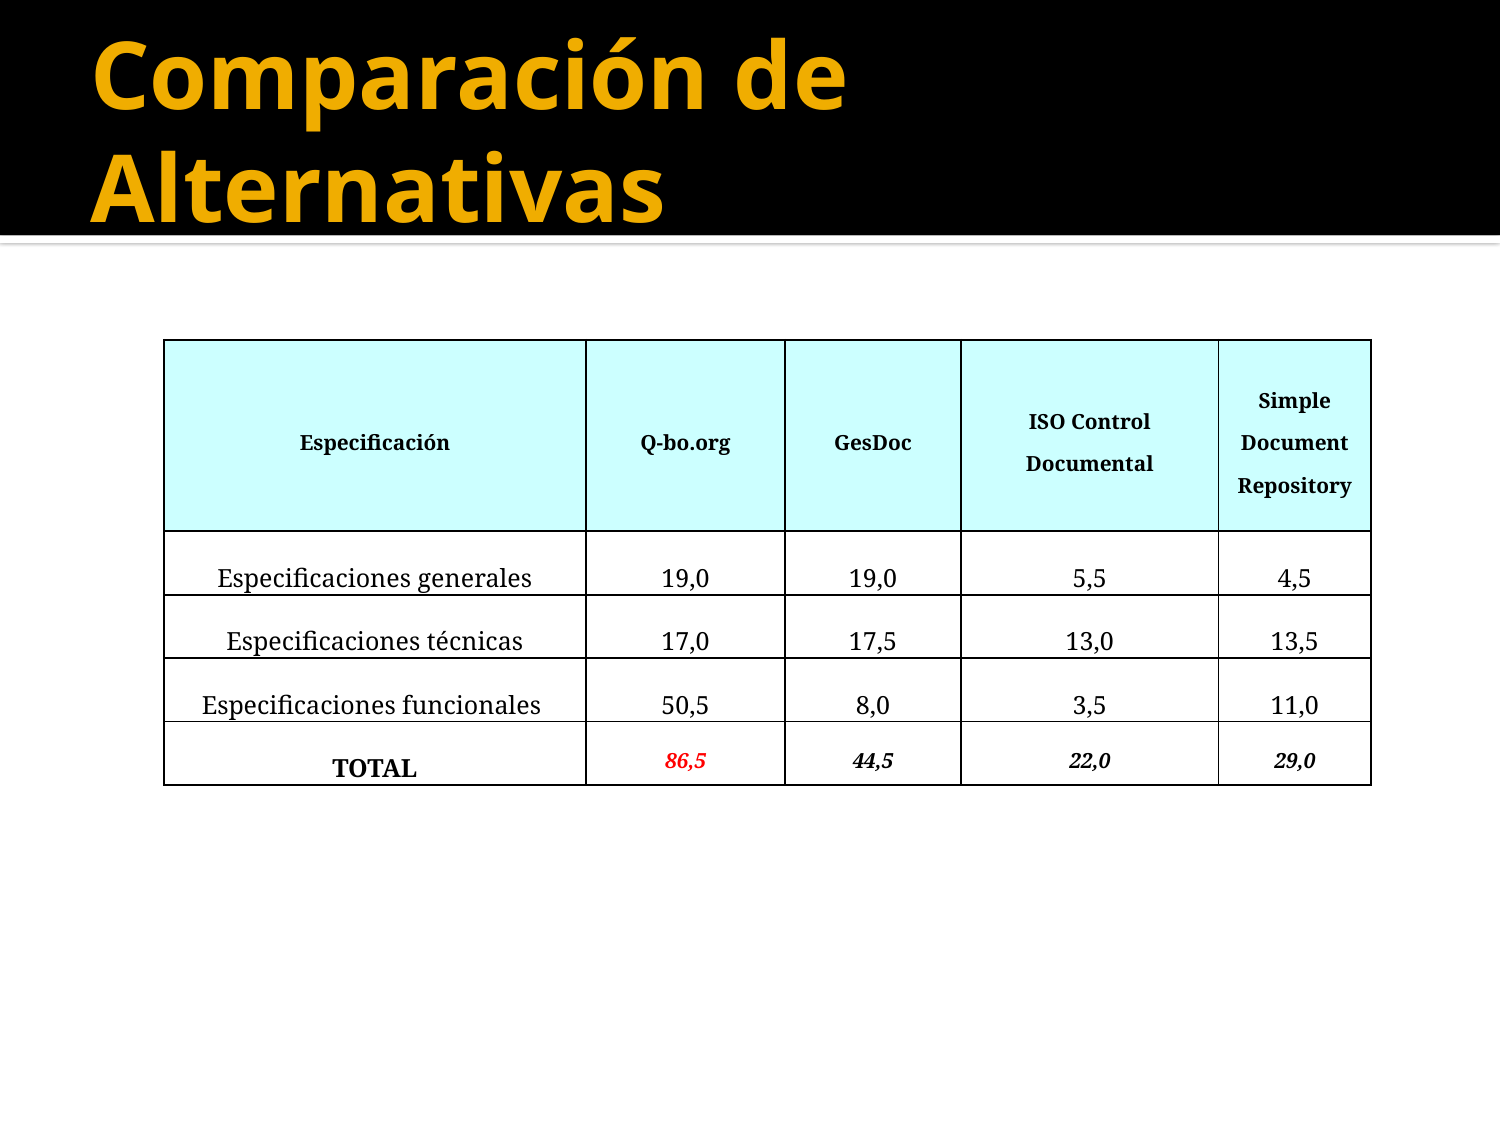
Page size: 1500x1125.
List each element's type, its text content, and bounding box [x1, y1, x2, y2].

table_cell 44,5 [786, 722, 960, 784]
table_header GesDoc [786, 341, 960, 530]
title Comparación de Alternativas [75, 25, 1425, 231]
table_cell 13,0 [962, 596, 1218, 657]
table_cell 19,0 [587, 532, 784, 594]
table_cell 11,0 [1219, 659, 1370, 721]
table_cell 22,0 [962, 722, 1218, 784]
table_cell 4,5 [1219, 532, 1370, 594]
table_cell 8,0 [786, 659, 960, 721]
table_cell 17,0 [587, 596, 784, 657]
table_cell Especificaciones generales [165, 532, 585, 594]
table_header ISO Control Documental [962, 341, 1218, 530]
table_cell 13,5 [1219, 596, 1370, 657]
table_header Especificación [165, 341, 585, 530]
table_cell 5,5 [962, 532, 1218, 594]
table_cell Especificaciones técnicas [165, 596, 585, 657]
table_header Q-bo.org [587, 341, 784, 530]
table_header Simple Document Repository [1219, 341, 1370, 530]
table_cell 19,0 [786, 532, 960, 594]
table_cell TOTAL [165, 722, 585, 784]
table_cell 50,5 [587, 659, 784, 721]
table_cell 17,5 [786, 596, 960, 657]
table_cell 86,5 [587, 722, 784, 784]
table_cell Especificaciones funcionales [165, 659, 585, 721]
table_cell 3,5 [962, 659, 1218, 721]
table_cell 29,0 [1219, 722, 1370, 784]
